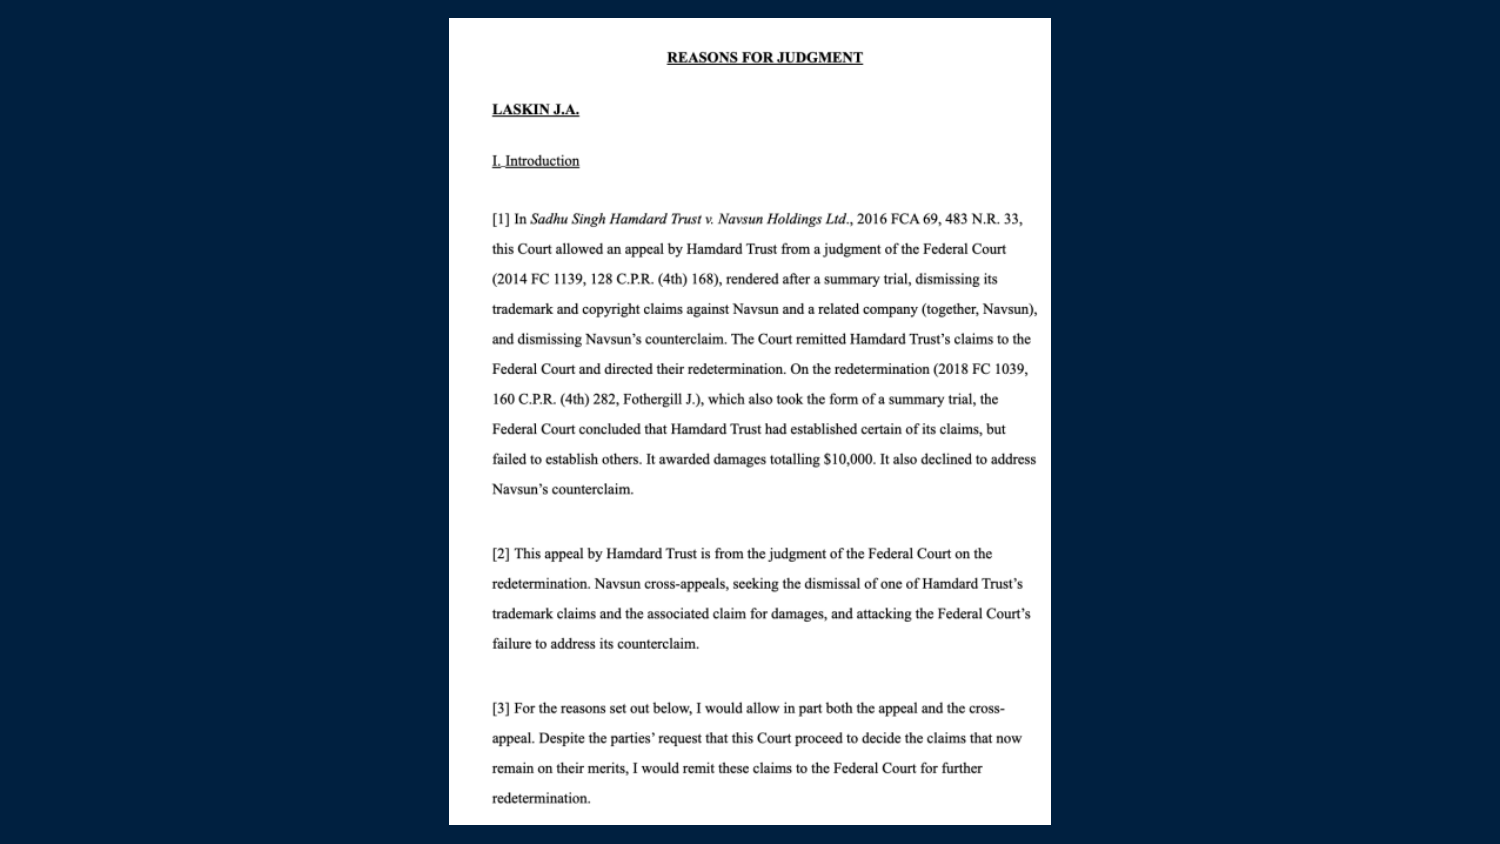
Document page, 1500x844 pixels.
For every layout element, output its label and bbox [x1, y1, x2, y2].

picture [449, 18, 1051, 825]
